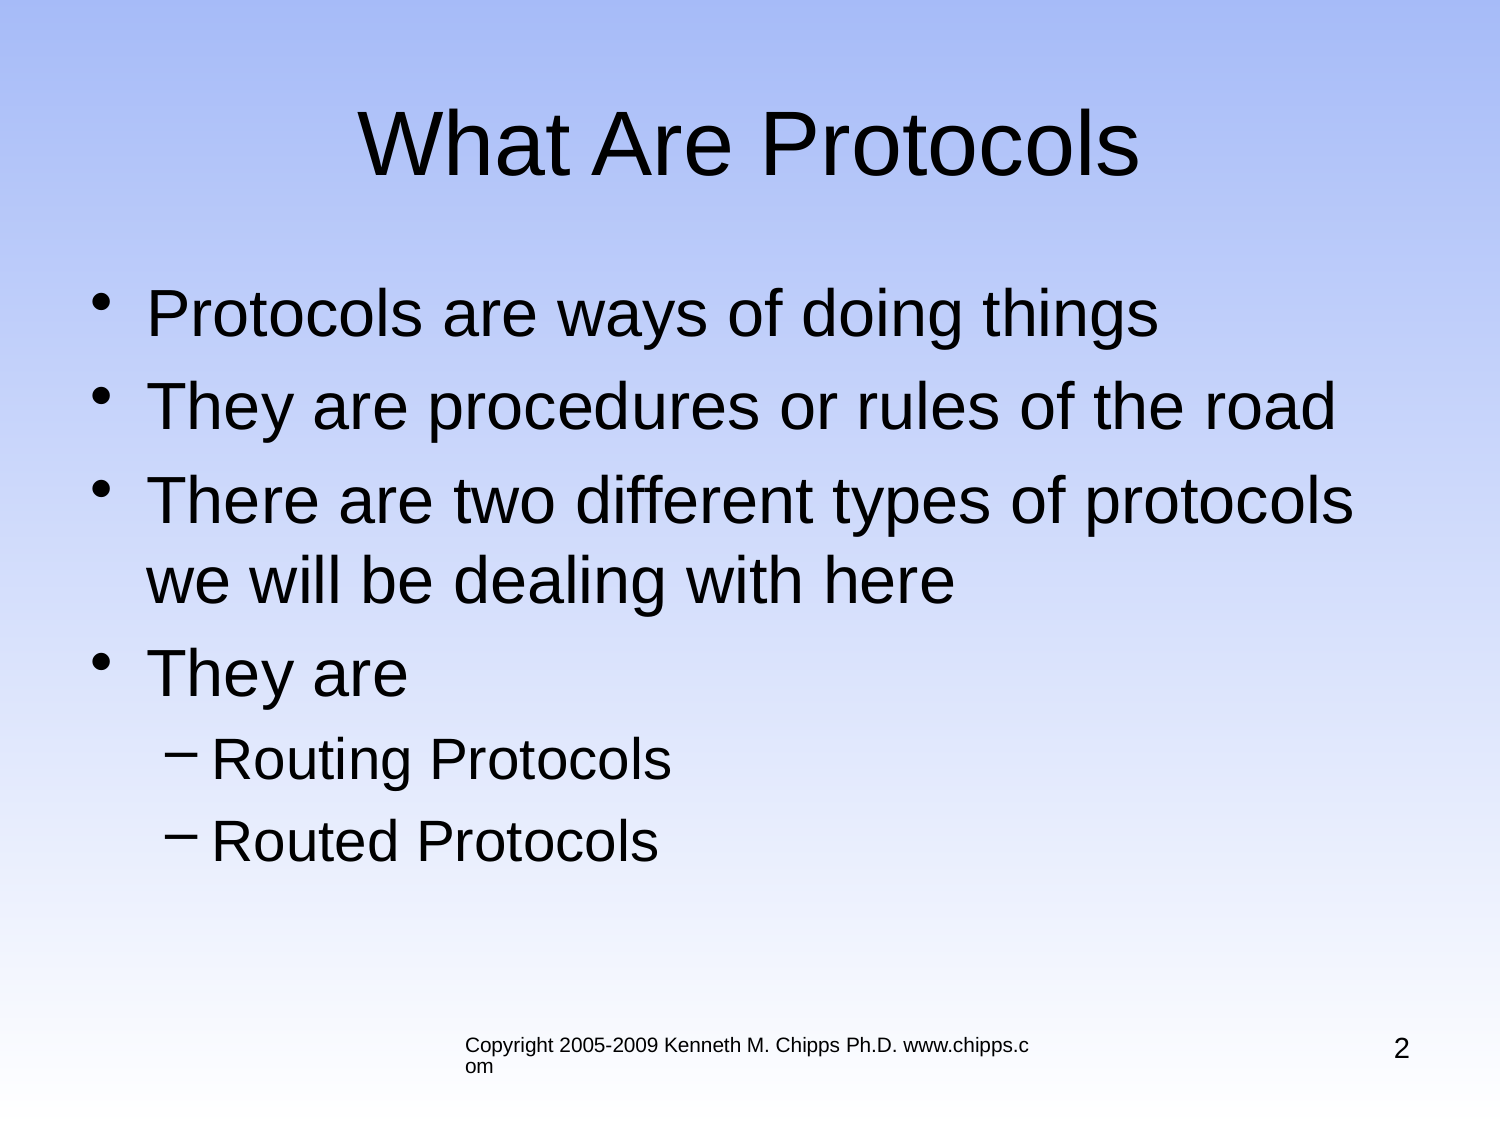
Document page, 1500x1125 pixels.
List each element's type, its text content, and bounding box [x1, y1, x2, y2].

slide_number 2 [1074, 1021, 1426, 1101]
list Protocols are ways of doing things They are procedures or rules of the road There are two different types of protocols we will be dealing with here They are Routing Protocols Routed Protocols [74, 262, 1426, 1006]
title What Are Protocols [74, 44, 1426, 233]
footer Copyright 2005-2009 Kenneth M. Chipps Ph.D. www.chipps.com [449, 1024, 1051, 1103]
